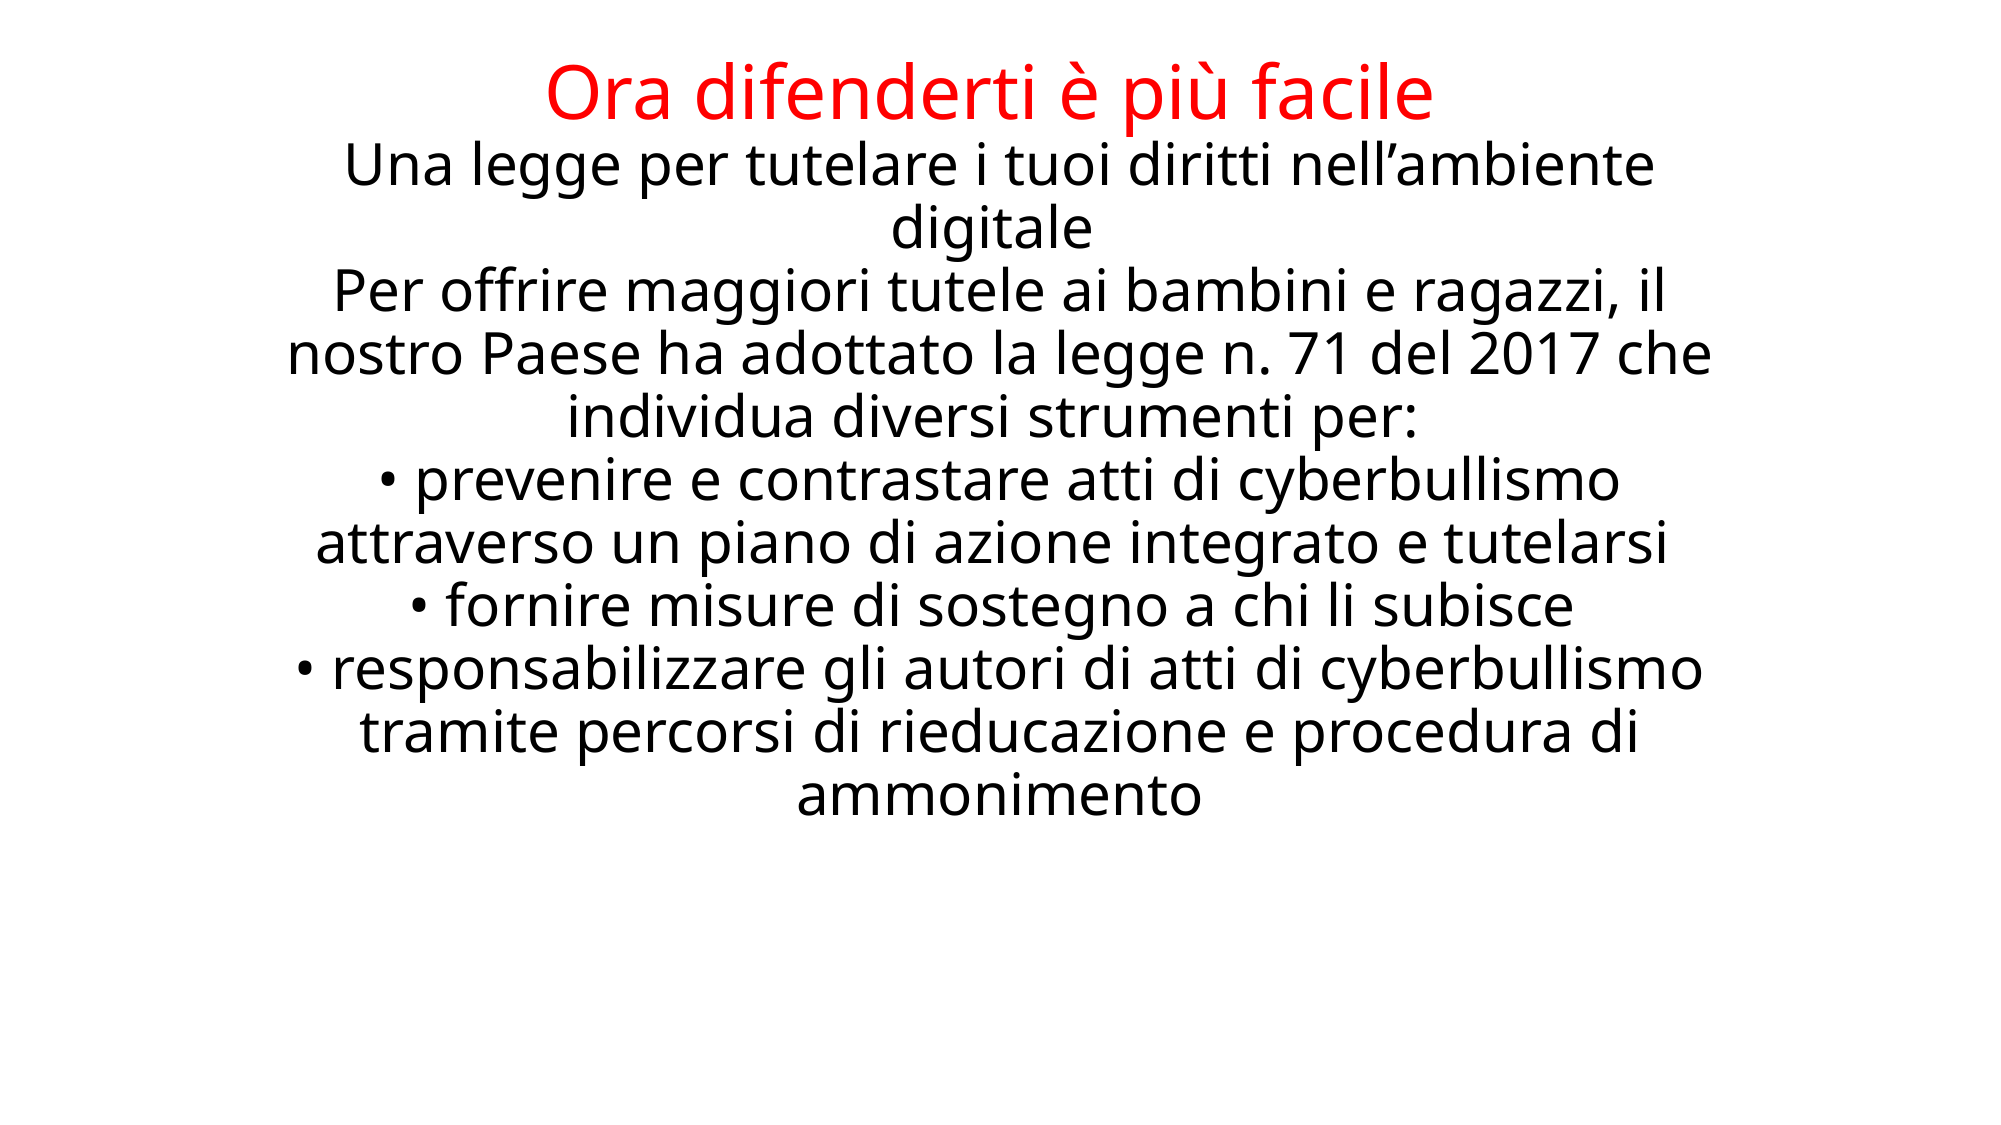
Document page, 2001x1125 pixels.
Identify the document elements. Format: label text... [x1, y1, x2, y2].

title Ora difenderti è più facile Una legge per tutelare i tuoi diritti nell’ambiente digitale Per offrire maggiori tutele ai bambini e ragazzi, il nostro Paese ha adottato la legge n. 71 del 2017 che individua diversi strumenti per: • prevenire e contrastare atti di cyberbullismo attraverso un piano di azione integrato e tutelarsi • fornire misure di sostegno a chi li subisce • responsabilizzare gli autori di atti di cyberbullismo tramite percorsi di rieducazione e procedura di ammonimento [249, 289, 1750, 836]
